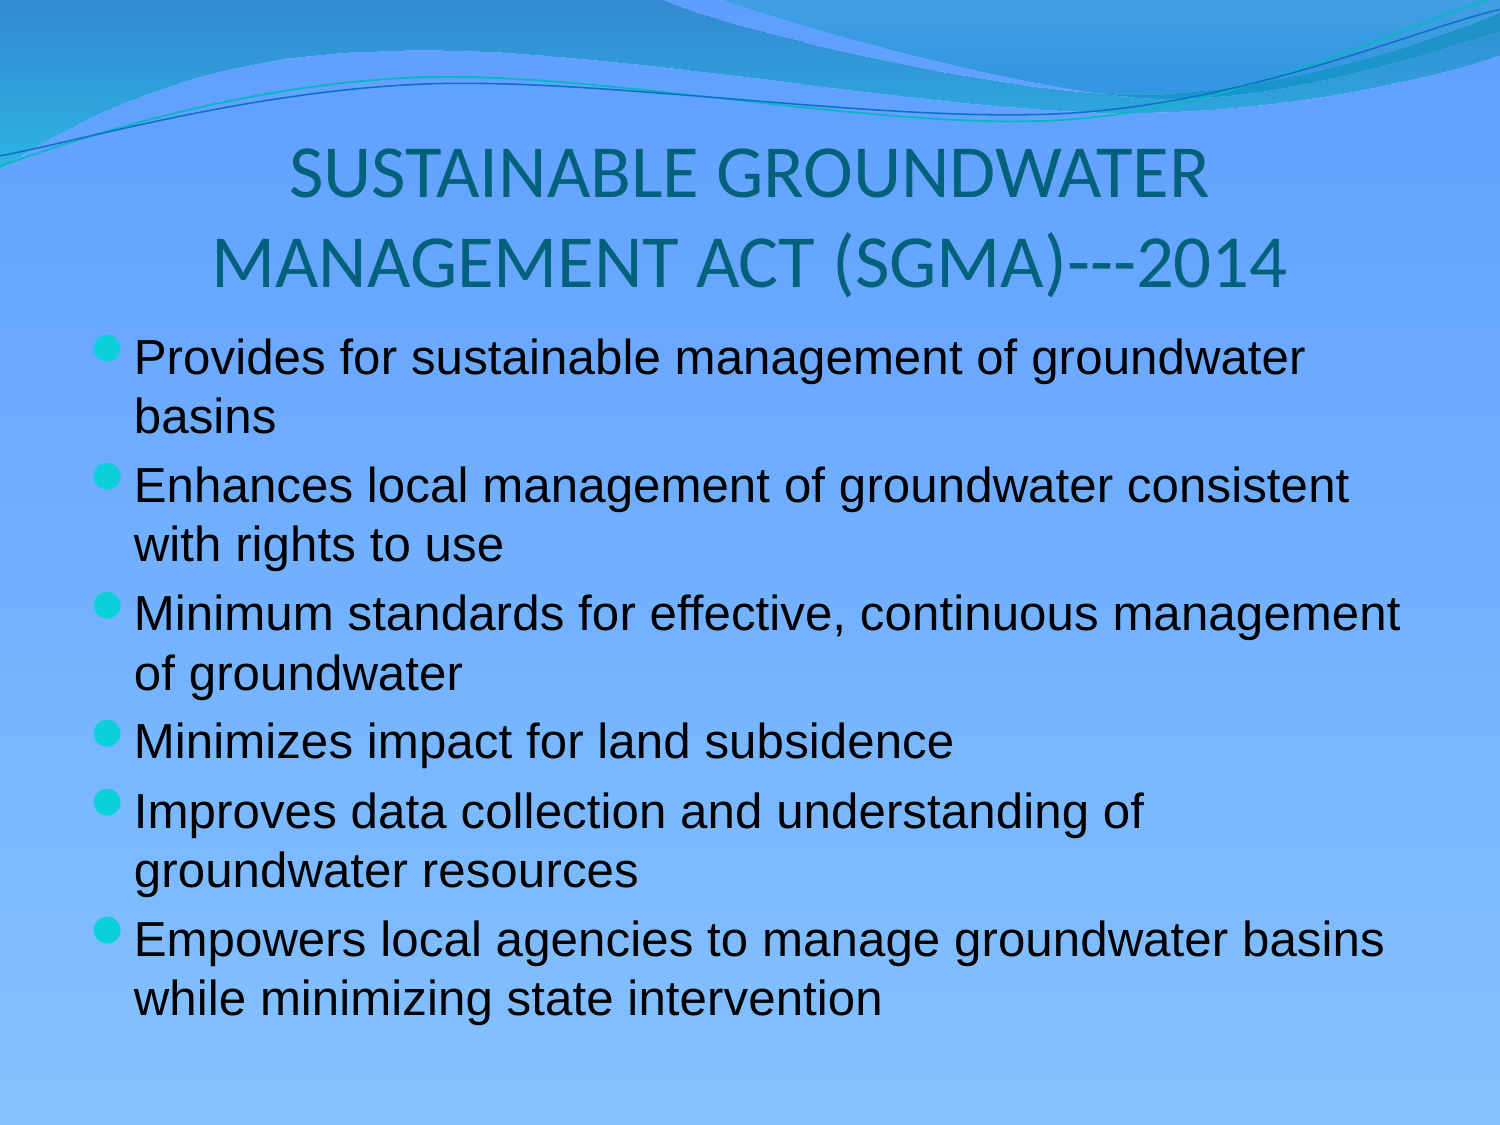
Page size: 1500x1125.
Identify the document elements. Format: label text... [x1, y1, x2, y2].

list Provides for sustainable management of groundwater basins Enhances local management of groundwater consistent with rights to use Minimum standards for effective, continuous management of groundwater Minimizes impact for land subsidence Improves data collection and understanding of groundwater resources Empowers local agencies to manage groundwater basins while minimizing state intervention [75, 317, 1425, 1038]
title SUSTAINABLE GROUNDWATER MANAGEMENT ACT (SGMA)---2014 [75, 115, 1425, 303]
